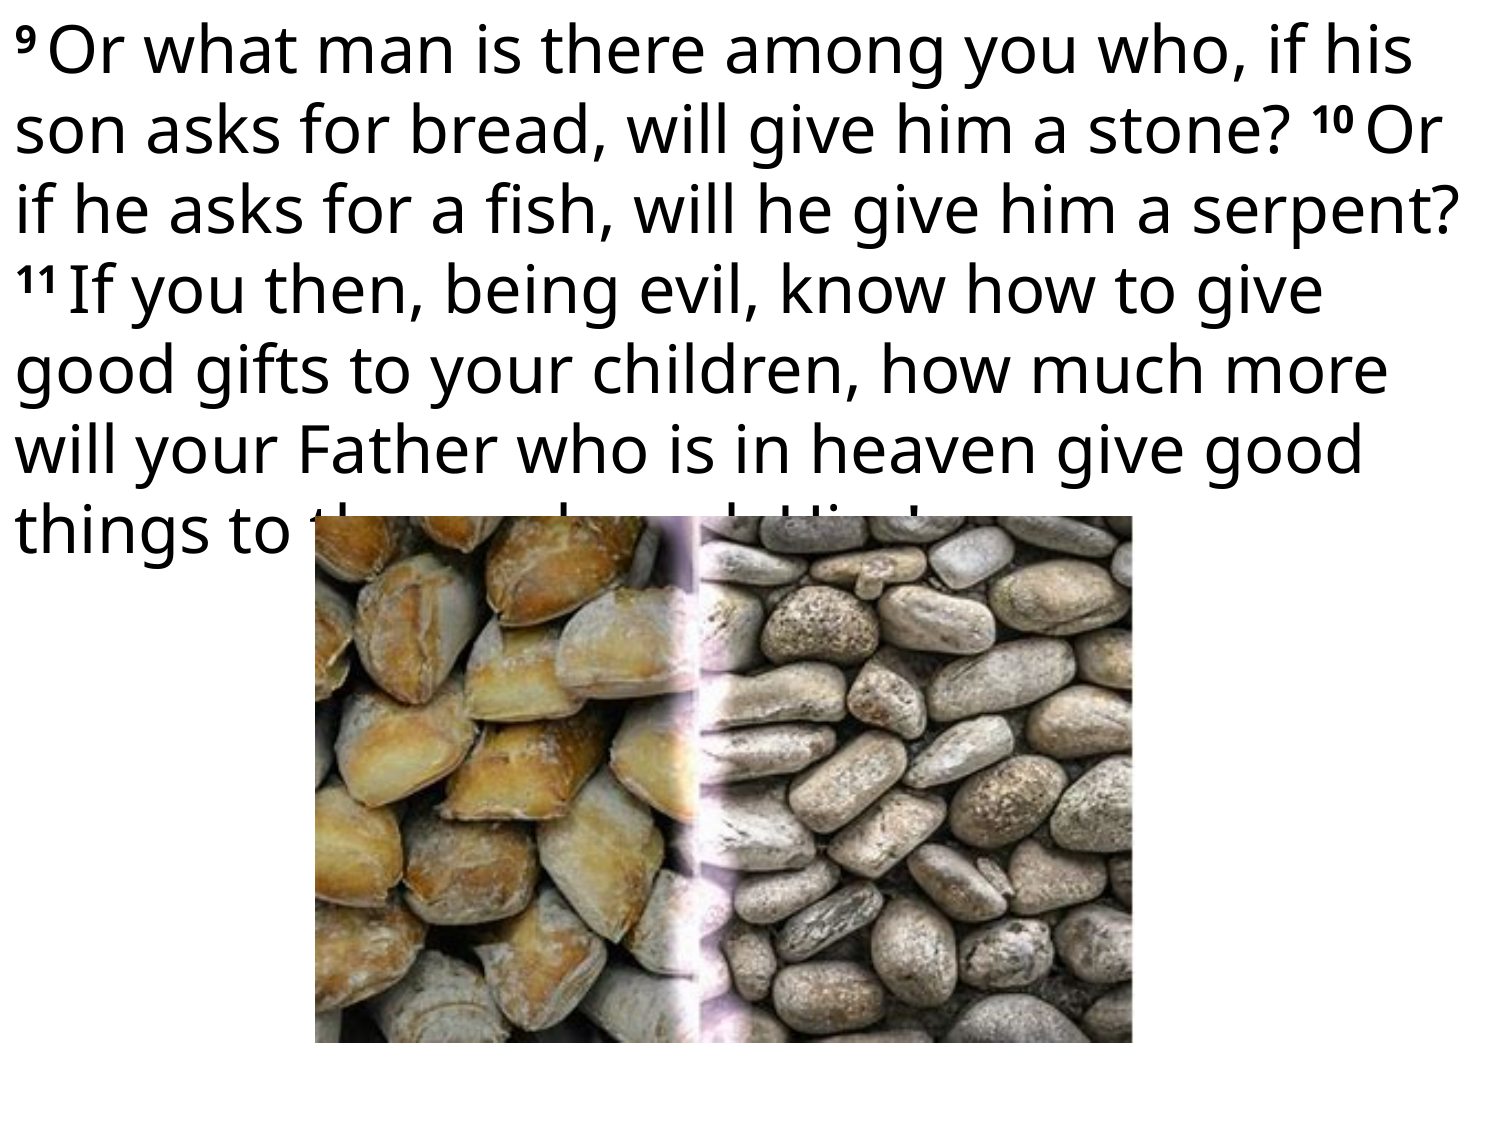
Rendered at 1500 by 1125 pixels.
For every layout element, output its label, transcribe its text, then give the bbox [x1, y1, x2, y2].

text_box 9 Or what man is there among you who, if his son asks for bread, will give him a stone? 10 Or if he asks for a fish, will he give him a serpent? 11 If you then, being evil, know how to give good gifts to your children, how much more will your Father who is in heaven give good things to those who ask Him! [0, 0, 1485, 575]
picture [315, 516, 1135, 1043]
